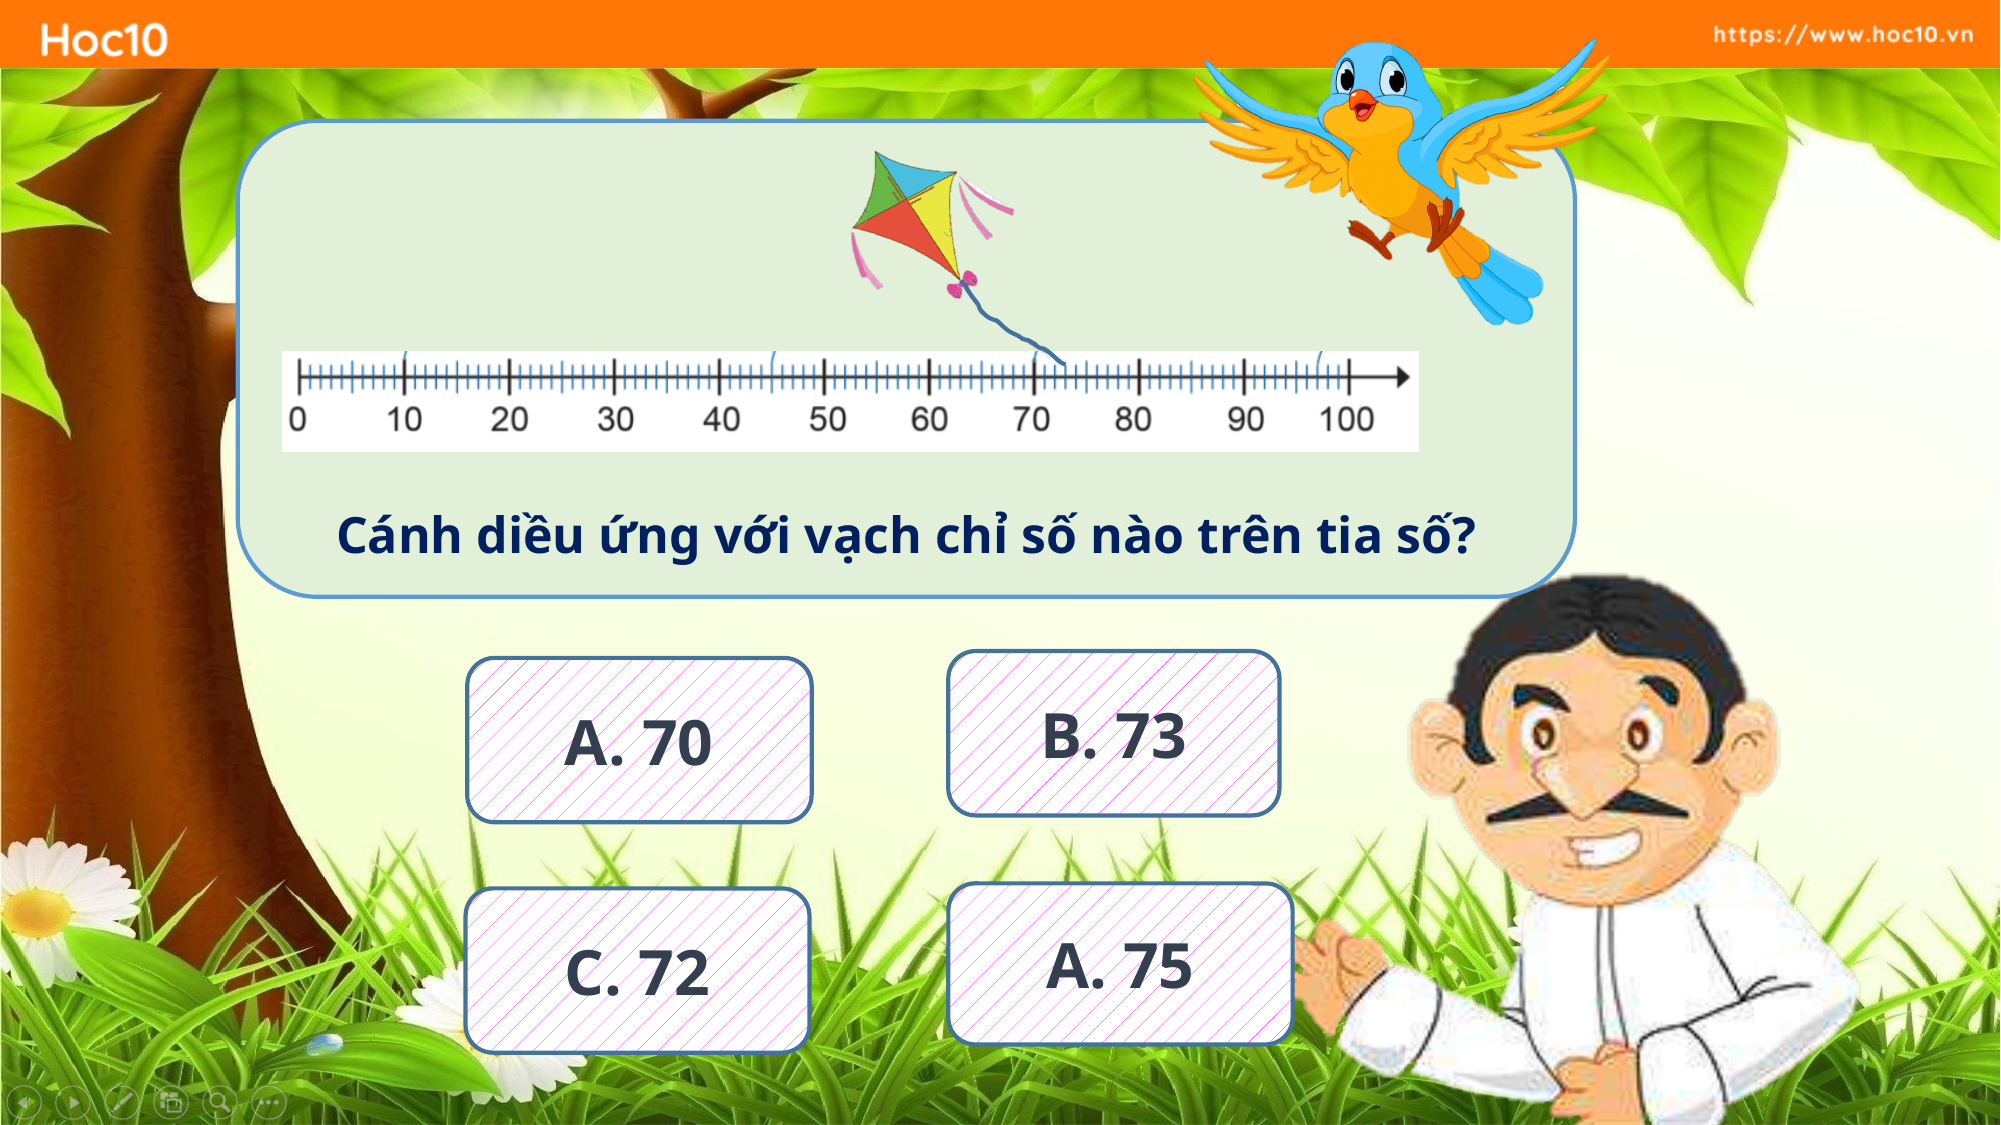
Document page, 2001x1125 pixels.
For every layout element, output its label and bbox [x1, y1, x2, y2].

text_box [237, 0, 1636, 597]
picture [0, 0, 2001, 1125]
